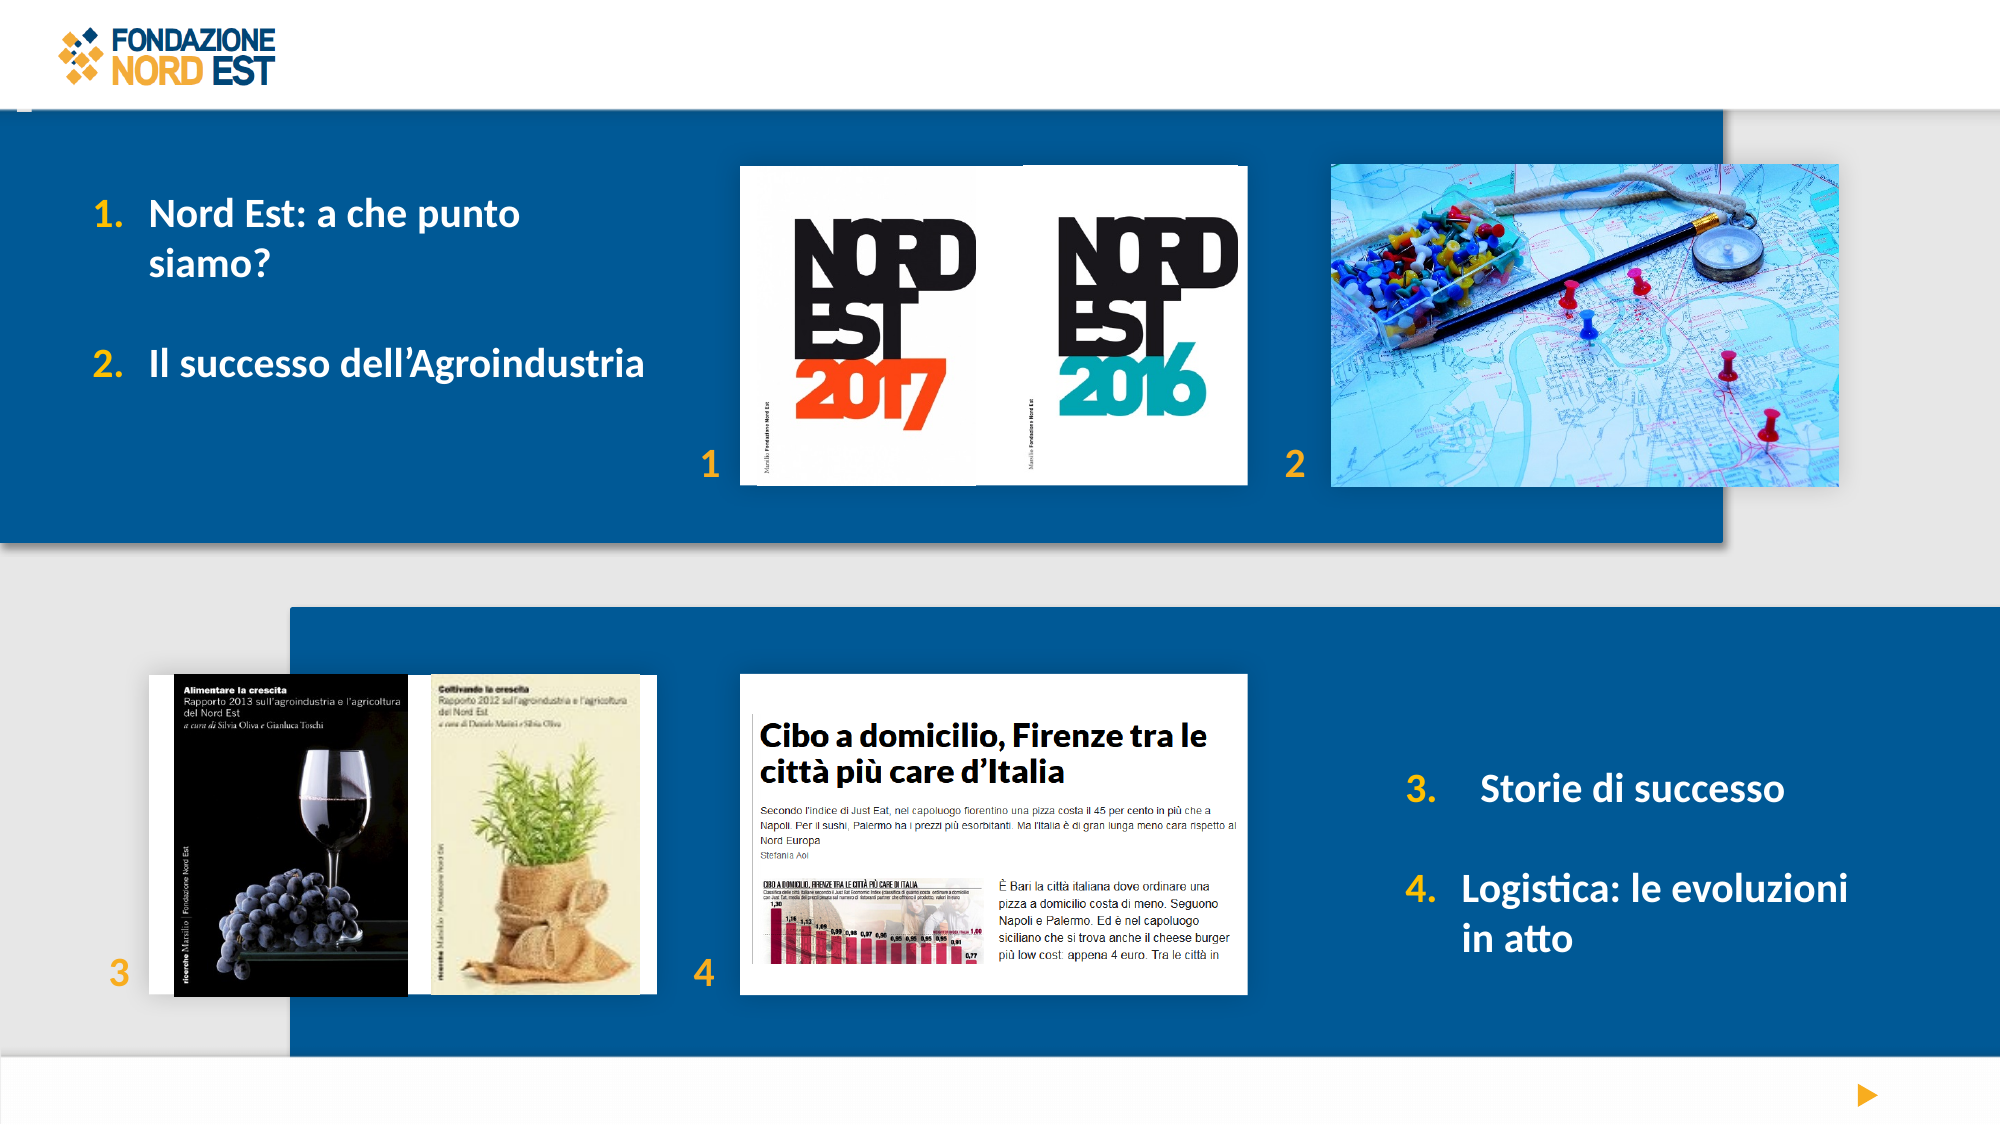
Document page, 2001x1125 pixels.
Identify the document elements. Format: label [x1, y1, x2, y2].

text_box [0, 1046, 2000, 1125]
text_box [684, 165, 1839, 495]
picture [0, 0, 2000, 1046]
text_box [93, 673, 1248, 1004]
